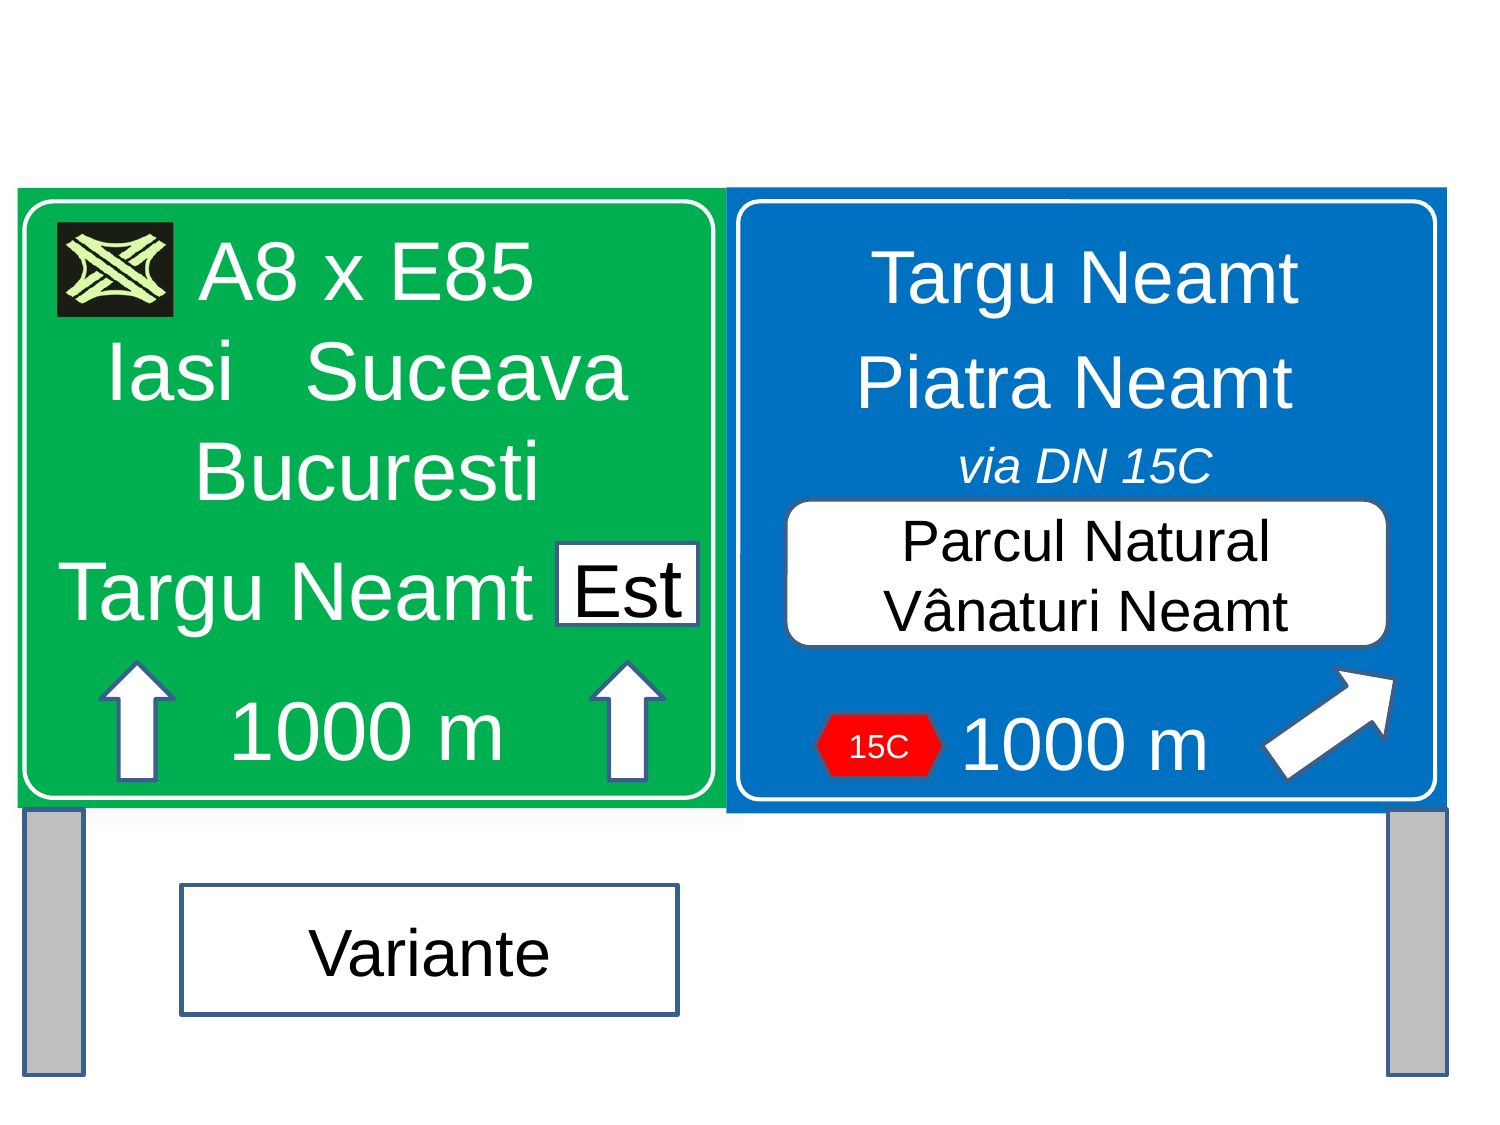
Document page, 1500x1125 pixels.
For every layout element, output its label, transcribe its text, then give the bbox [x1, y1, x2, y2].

text_box [22, 807, 86, 1077]
picture [57, 222, 175, 318]
subtitle Targu Neamt Piatra Neamt via DN 15C 1000 m [726, 187, 1447, 814]
text_box [1386, 807, 1449, 1077]
text_box [22, 199, 716, 800]
text_box Variante [179, 883, 680, 1017]
title A8 x E85 Iasi Suceava Bucuresti Targu Neamt Est 1000 m [17, 187, 726, 808]
text_box [736, 199, 1438, 802]
